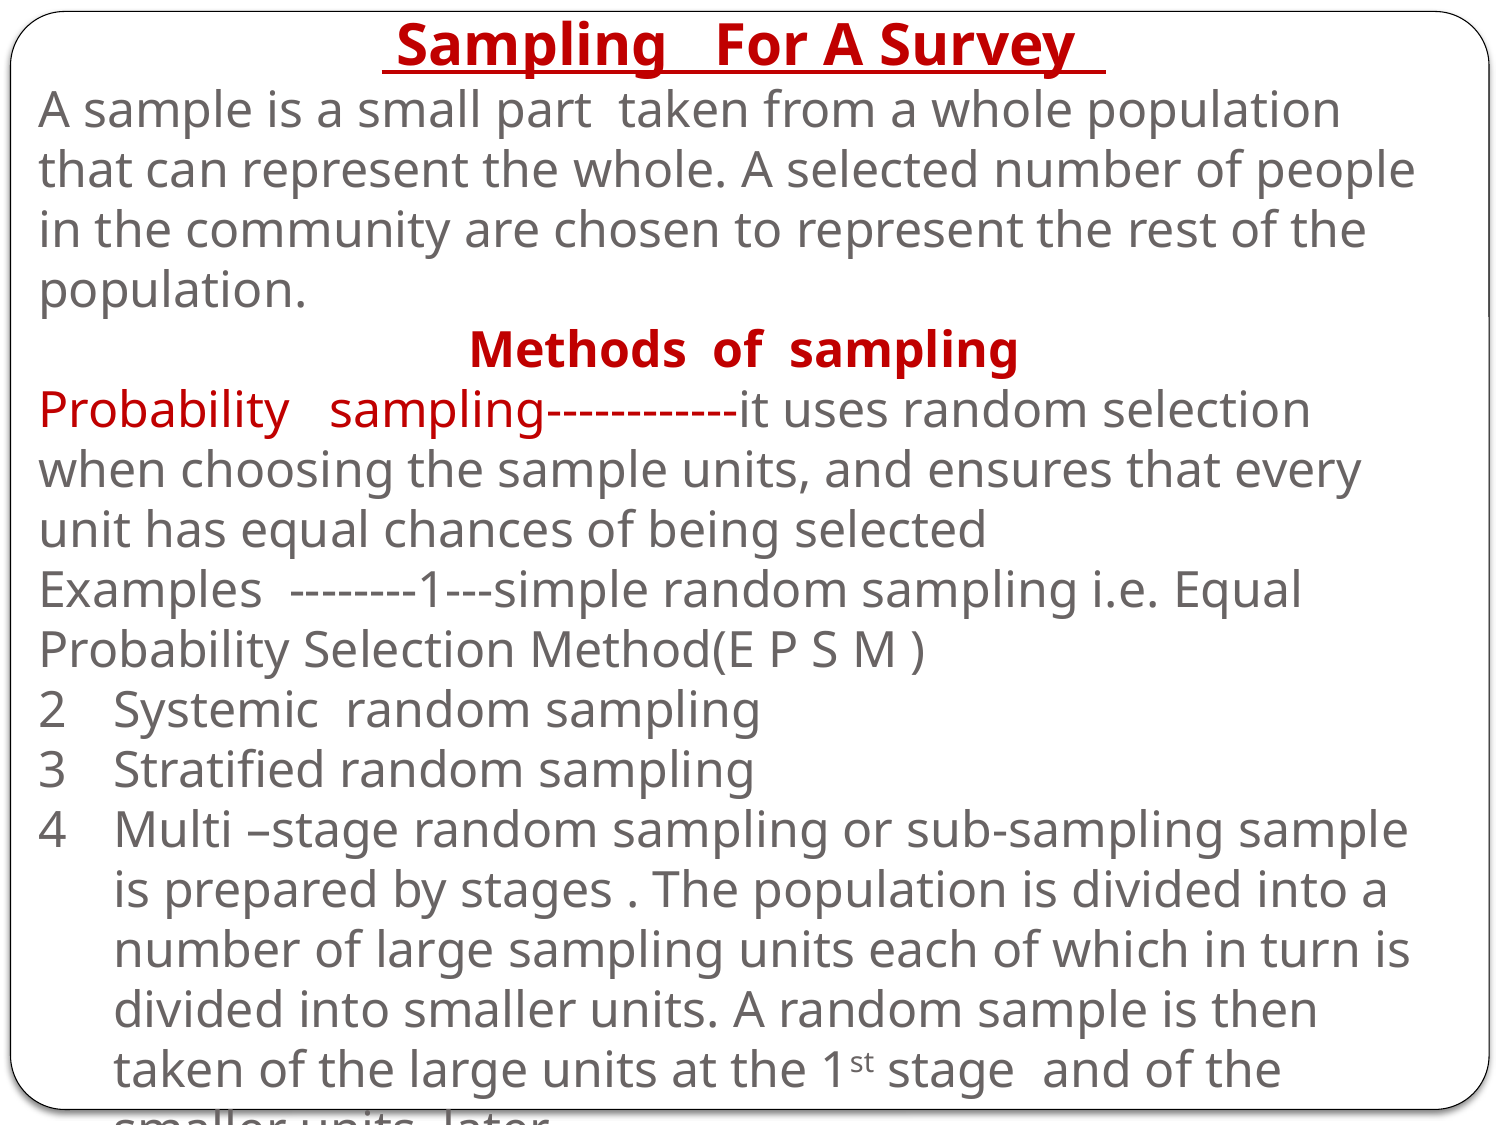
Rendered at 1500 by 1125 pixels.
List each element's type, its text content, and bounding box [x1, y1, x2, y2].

text_box Sampling For A Survey A sample is a small part taken from a whole population that can represent the whole. A selected number of people in the community are chosen to represent the rest of the population. Methods of sampling Probability sampling------------it uses random selection when choosing the sample units, and ensures that every unit has equal chances of being selected Examples --------1---simple random sampling i.e. Equal Probability Selection Method(E P S M ) Systemic random sampling Stratified random sampling Multi –stage random sampling or sub-sampling sample is prepared by stages . The population is divided into a number of large sampling units each of which in turn is divided into smaller units. A random sample is then taken of the large units at the 1st stage and of the smaller units later [23, 0, 1465, 1125]
